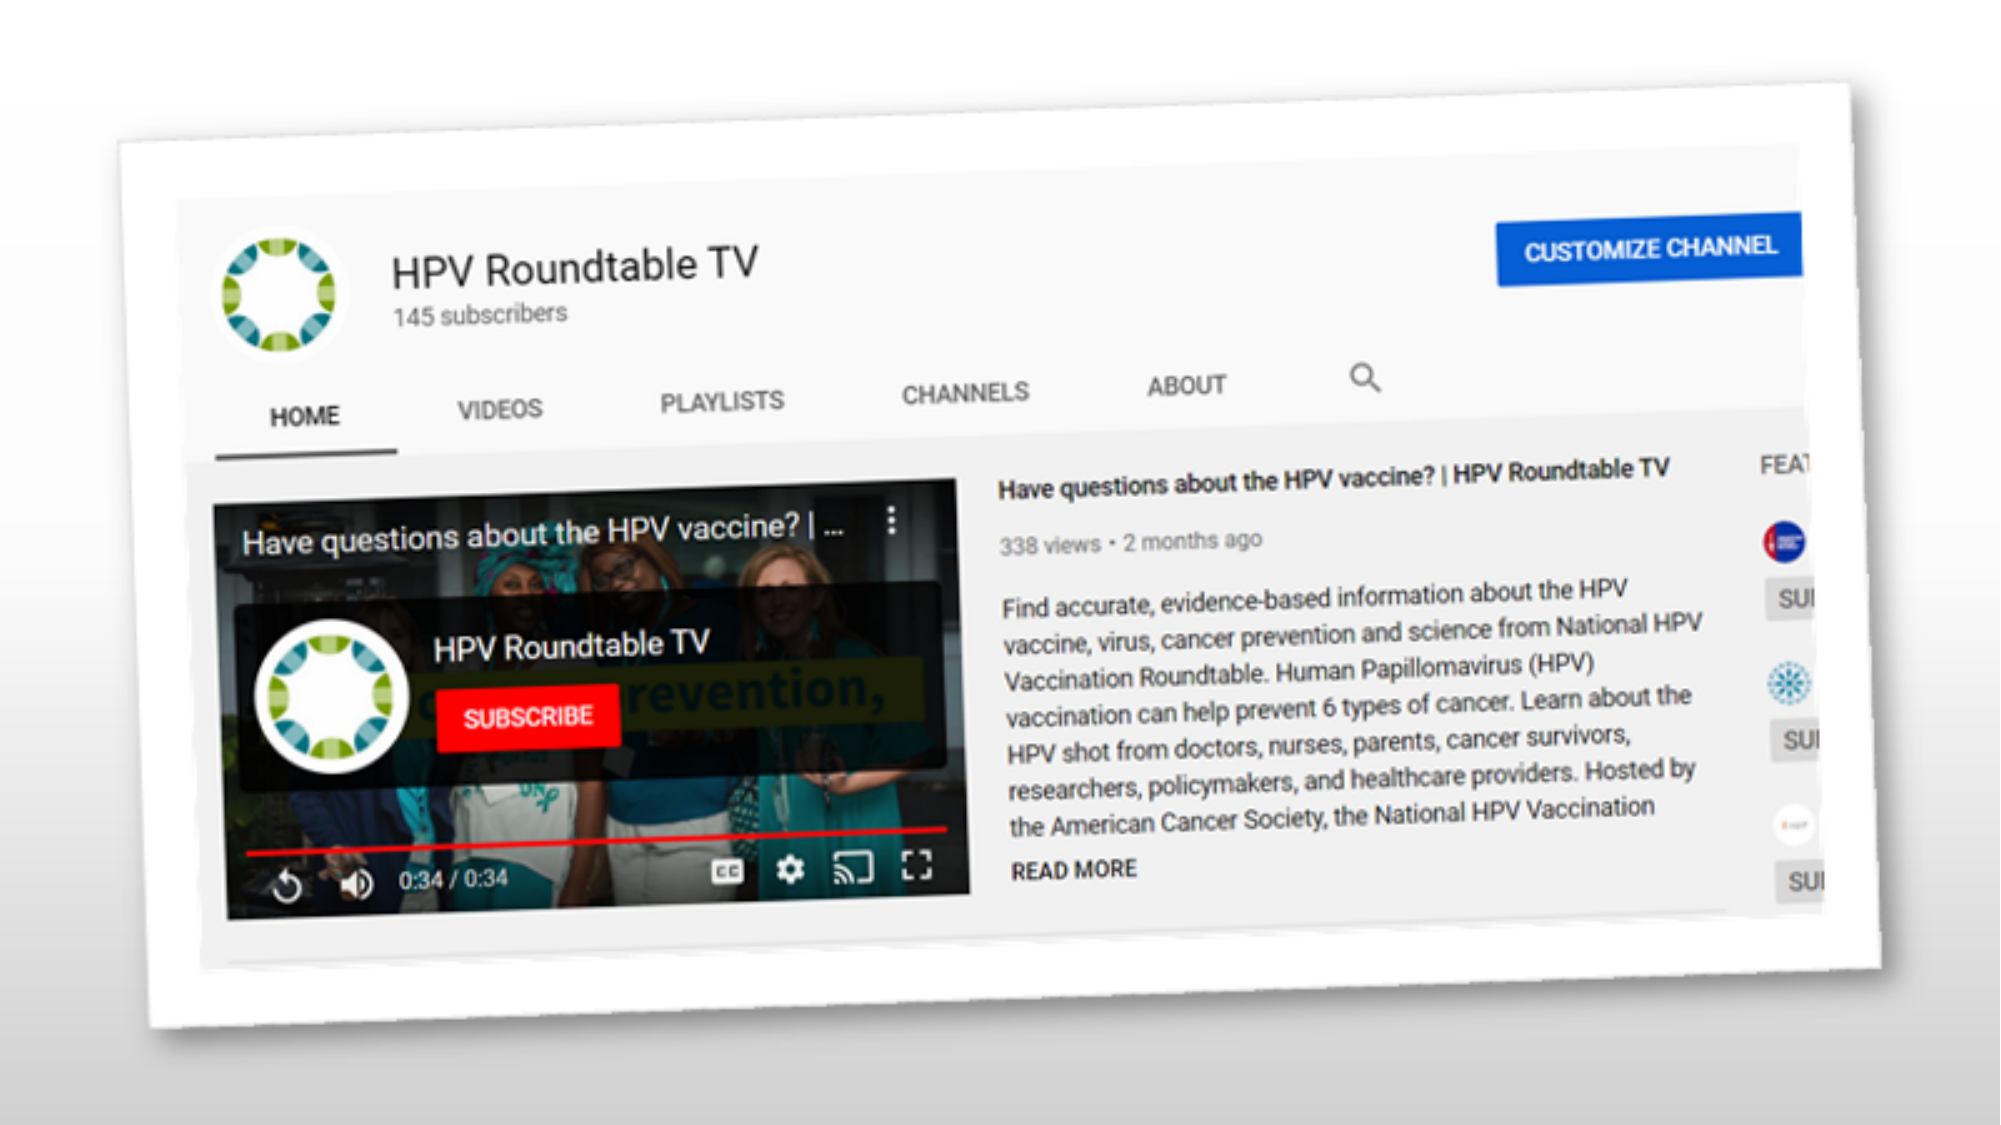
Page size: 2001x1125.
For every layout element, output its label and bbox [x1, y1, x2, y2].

list [0, 0, 2000, 1125]
